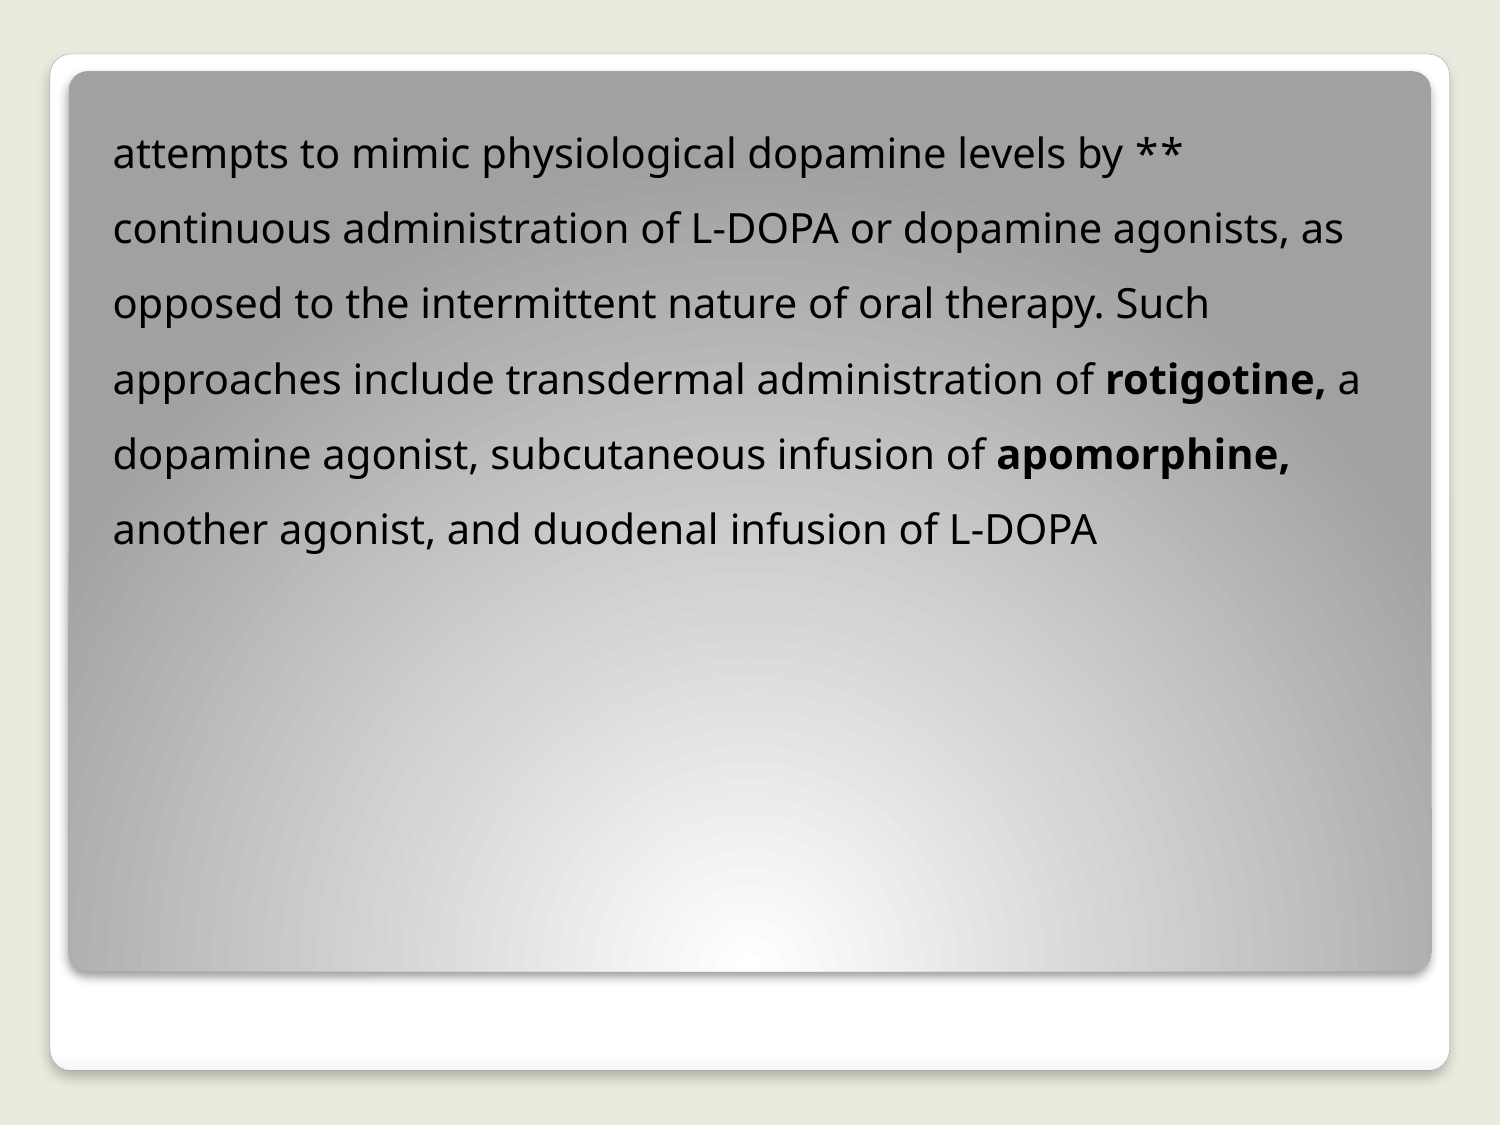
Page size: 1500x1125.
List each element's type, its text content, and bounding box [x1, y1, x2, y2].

list ** attempts to mimic physiological dopamine levels by continuous administration of L-DOPA or dopamine agonists, as opposed to the intermittent nature of oral therapy. Such approaches include transdermal administration of rotigotine, a dopamine agonist, subcutaneous infusion of apomorphine, another agonist, and duodenal infusion of L-DOPA [82, 86, 1425, 774]
